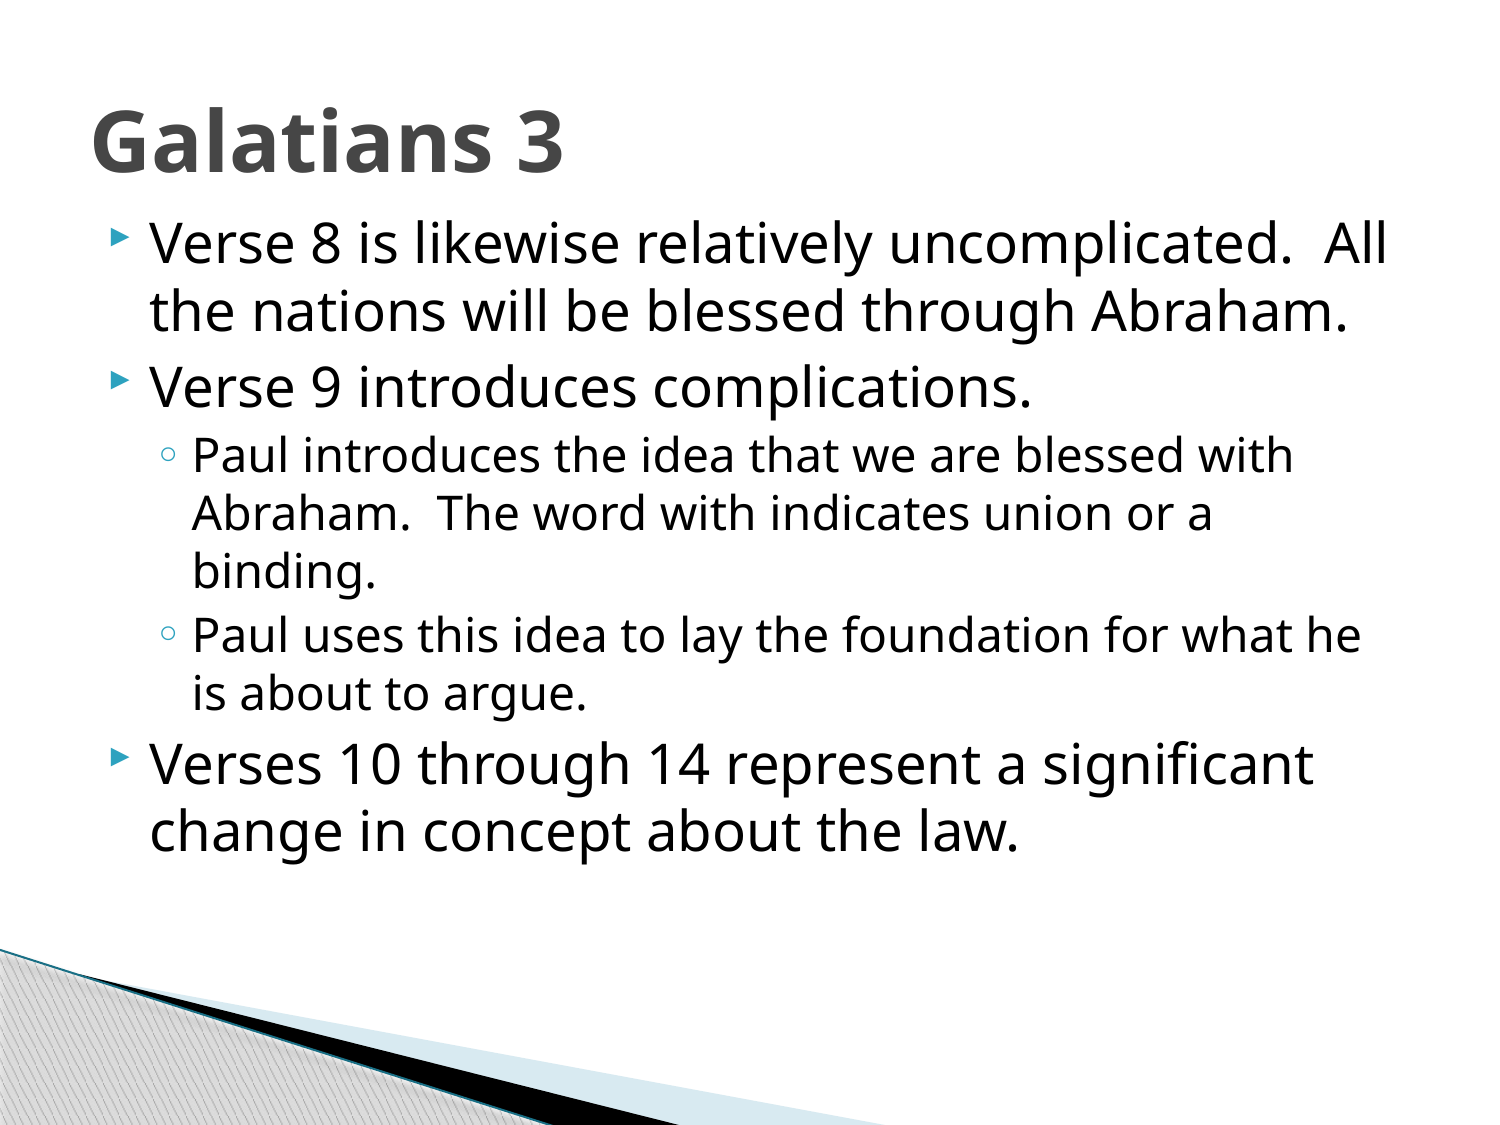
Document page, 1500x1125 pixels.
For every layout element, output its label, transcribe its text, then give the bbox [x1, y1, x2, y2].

title Galatians 3 [75, 45, 1425, 233]
list Verse 8 is likewise relatively uncomplicated. All the nations will be blessed through Abraham. Verse 9 introduces complications. Paul introduces the idea that we are blessed with Abraham. The word with indicates union or a binding. Paul uses this idea to lay the foundation for what he is about to argue. Verses 10 through 14 represent a significant change in concept about the law. [75, 233, 1425, 1005]
